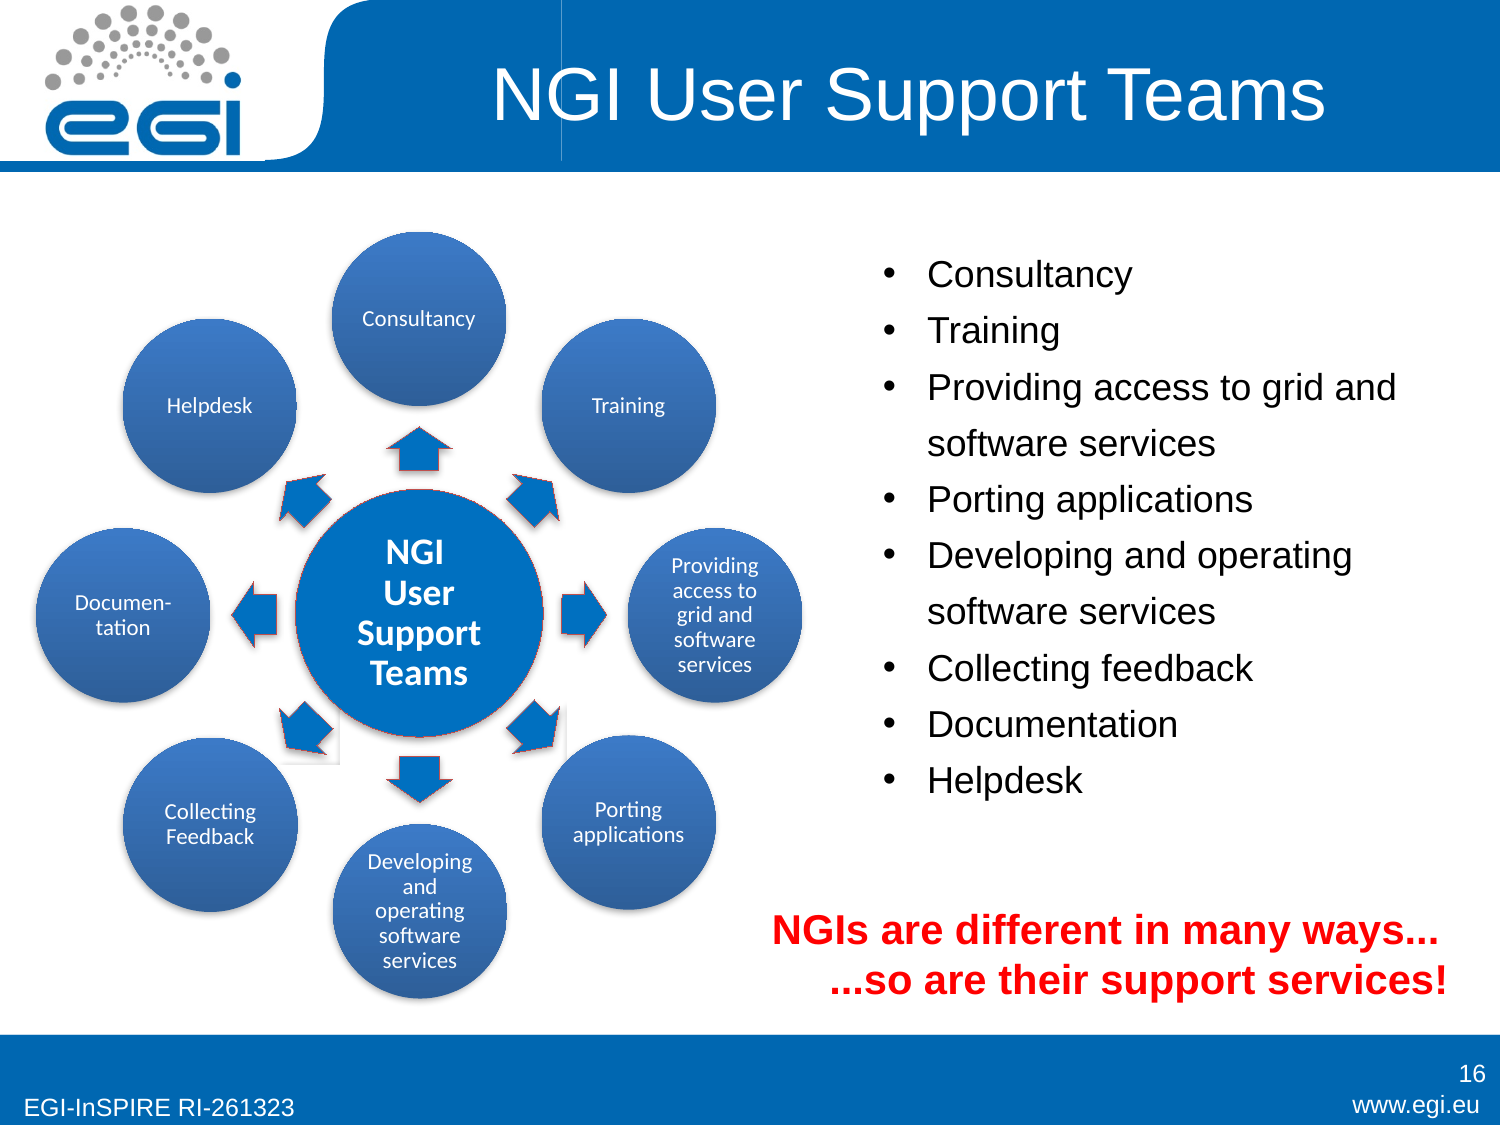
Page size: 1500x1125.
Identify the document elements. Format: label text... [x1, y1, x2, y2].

slide_number 16 [1151, 1042, 1500, 1103]
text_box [0, 226, 869, 1000]
title NGI User Support Teams [348, 19, 1471, 161]
text_box NGIs are different in many ways... ...so are their support services! [757, 895, 1464, 1010]
picture [0, 0, 265, 161]
text_box Consultancy Training Providing access to grid and software services Porting applications Developing and operating software services Collecting feedback Documentation Helpdesk [872, 231, 1459, 809]
